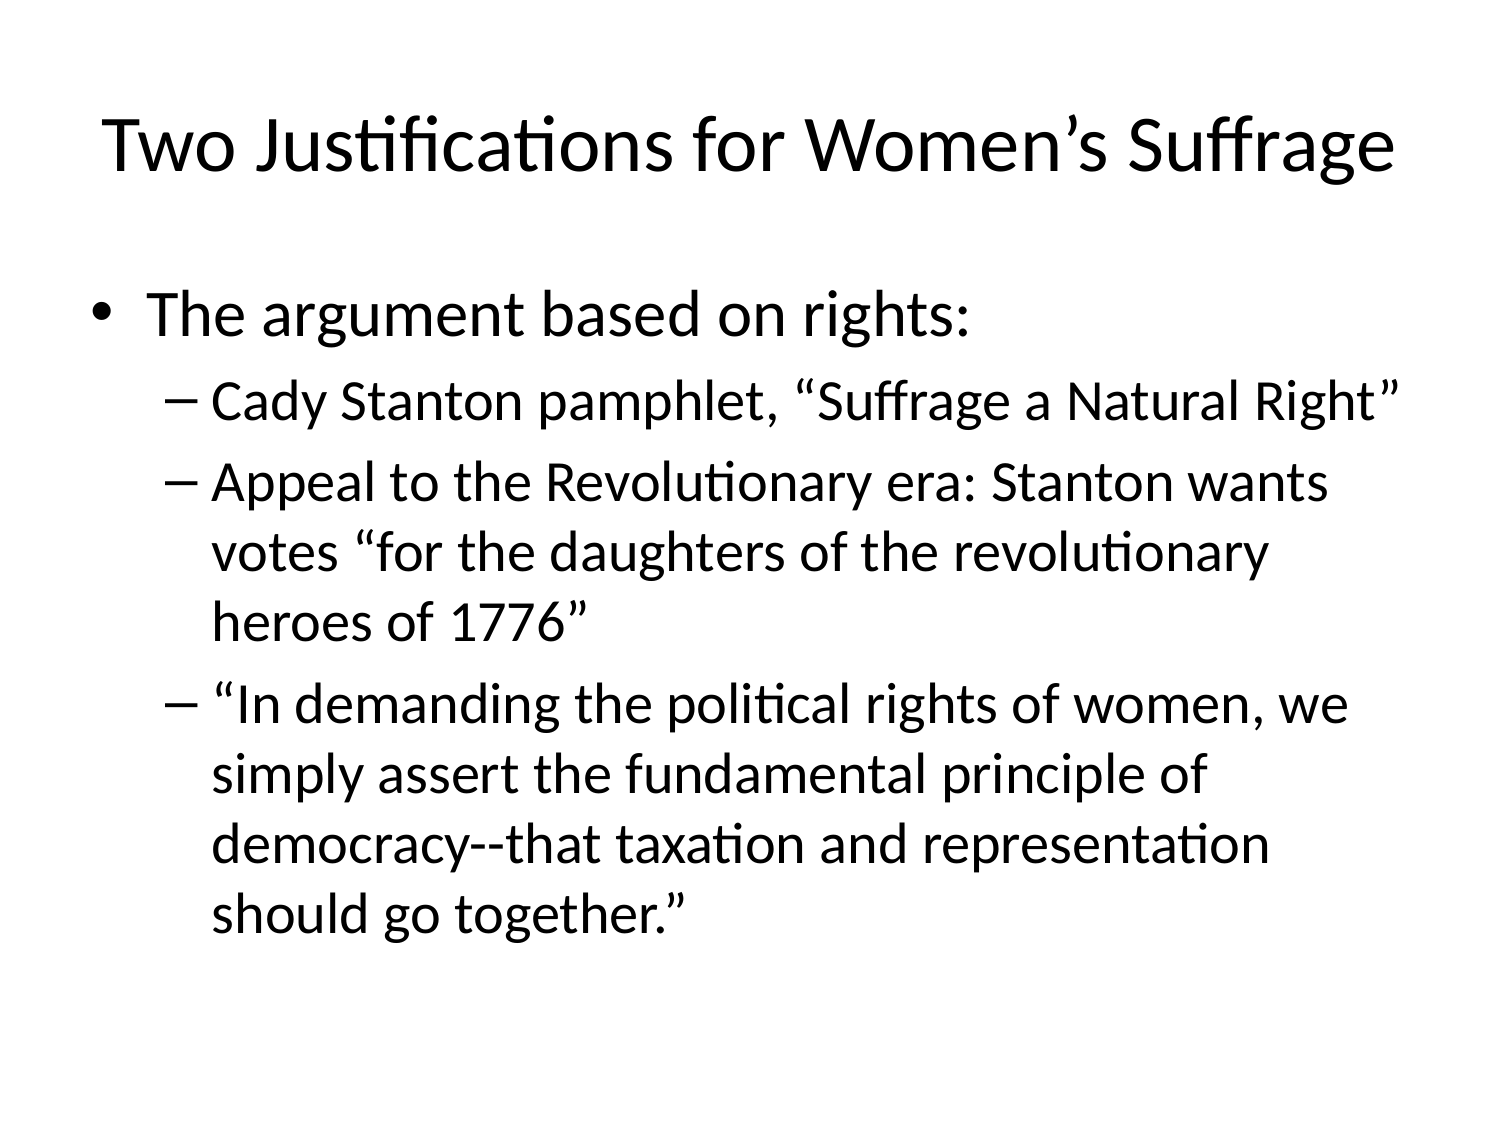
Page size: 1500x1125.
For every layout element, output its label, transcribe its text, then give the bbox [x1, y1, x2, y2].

title Two Justifications for Women’s Suffrage [75, 45, 1425, 233]
list The argument based on rights: Cady Stanton pamphlet, “Suffrage a Natural Right” Appeal to the Revolutionary era: Stanton wants votes “for the daughters of the revolutionary heroes of 1776” “In demanding the political rights of women, we simply assert the fundamental principle of democracy--that taxation and representation should go together.” [75, 262, 1425, 1005]
